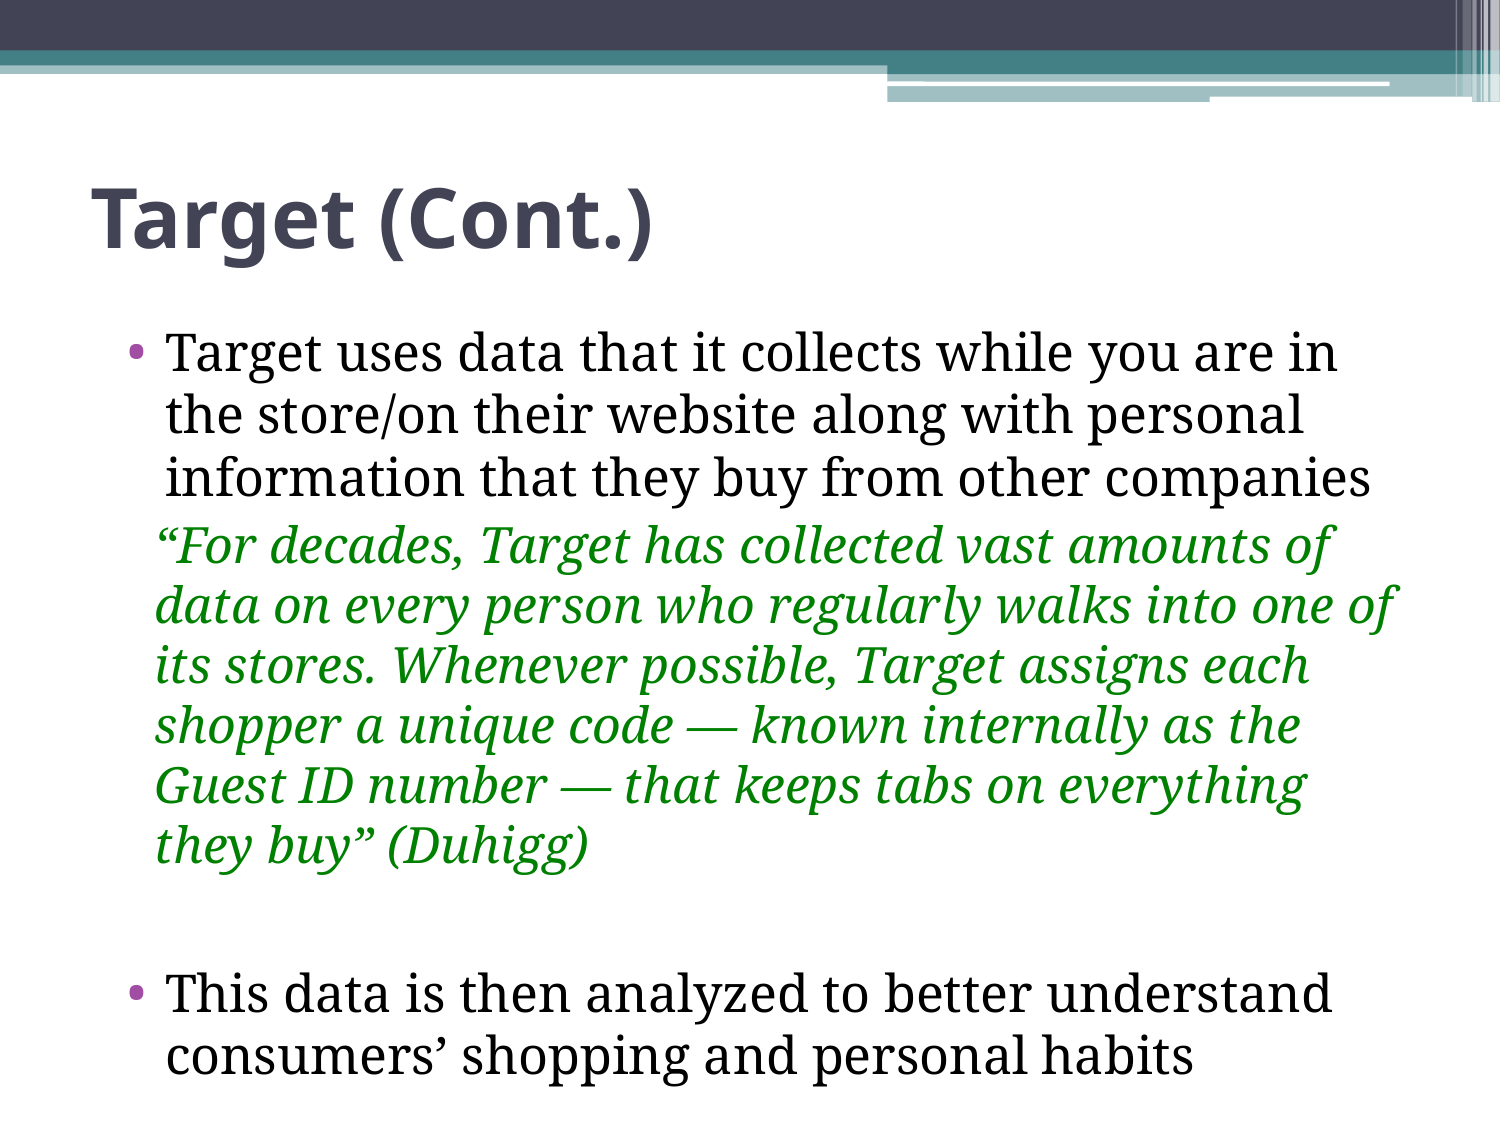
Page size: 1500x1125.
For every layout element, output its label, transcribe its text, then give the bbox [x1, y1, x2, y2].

title Target (Cont.) [75, 127, 1425, 303]
list Target uses data that it collects while you are in the store/on their website along with personal information that they buy from other companies “For decades, Target has collected vast amounts of data on every person who regularly walks into one of its stores. Whenever possible, Target assigns each shopper a unique code — known internally as the Guest ID number — that keeps tabs on everything they buy” (Duhigg) This data is then analyzed to better understand consumers’ shopping and personal habits [75, 304, 1425, 1014]
